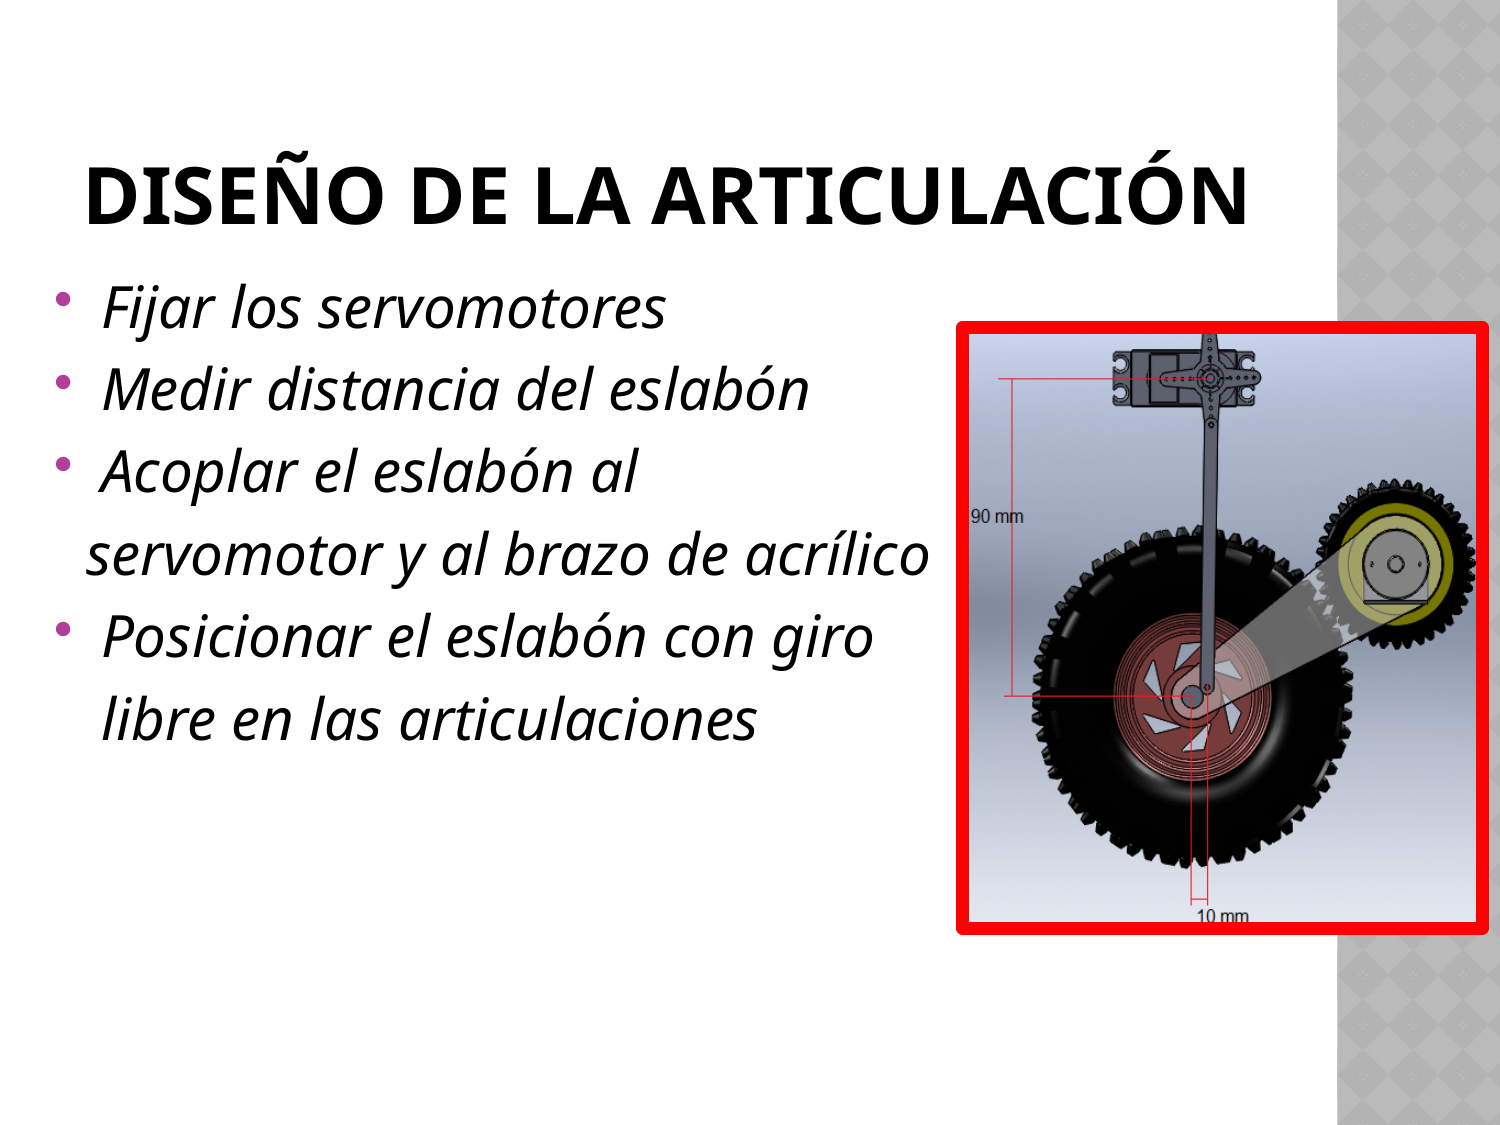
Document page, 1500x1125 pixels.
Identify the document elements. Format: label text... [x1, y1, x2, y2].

title Diseño de la articulación [75, 52, 1263, 240]
picture [962, 327, 1483, 930]
list Fijar los servomotores Medir distancia del eslabón Acoplar el eslabón al servomotor y al brazo de acrílico Posicionar el eslabón con giro libre en las articulaciones [41, 262, 1459, 1005]
